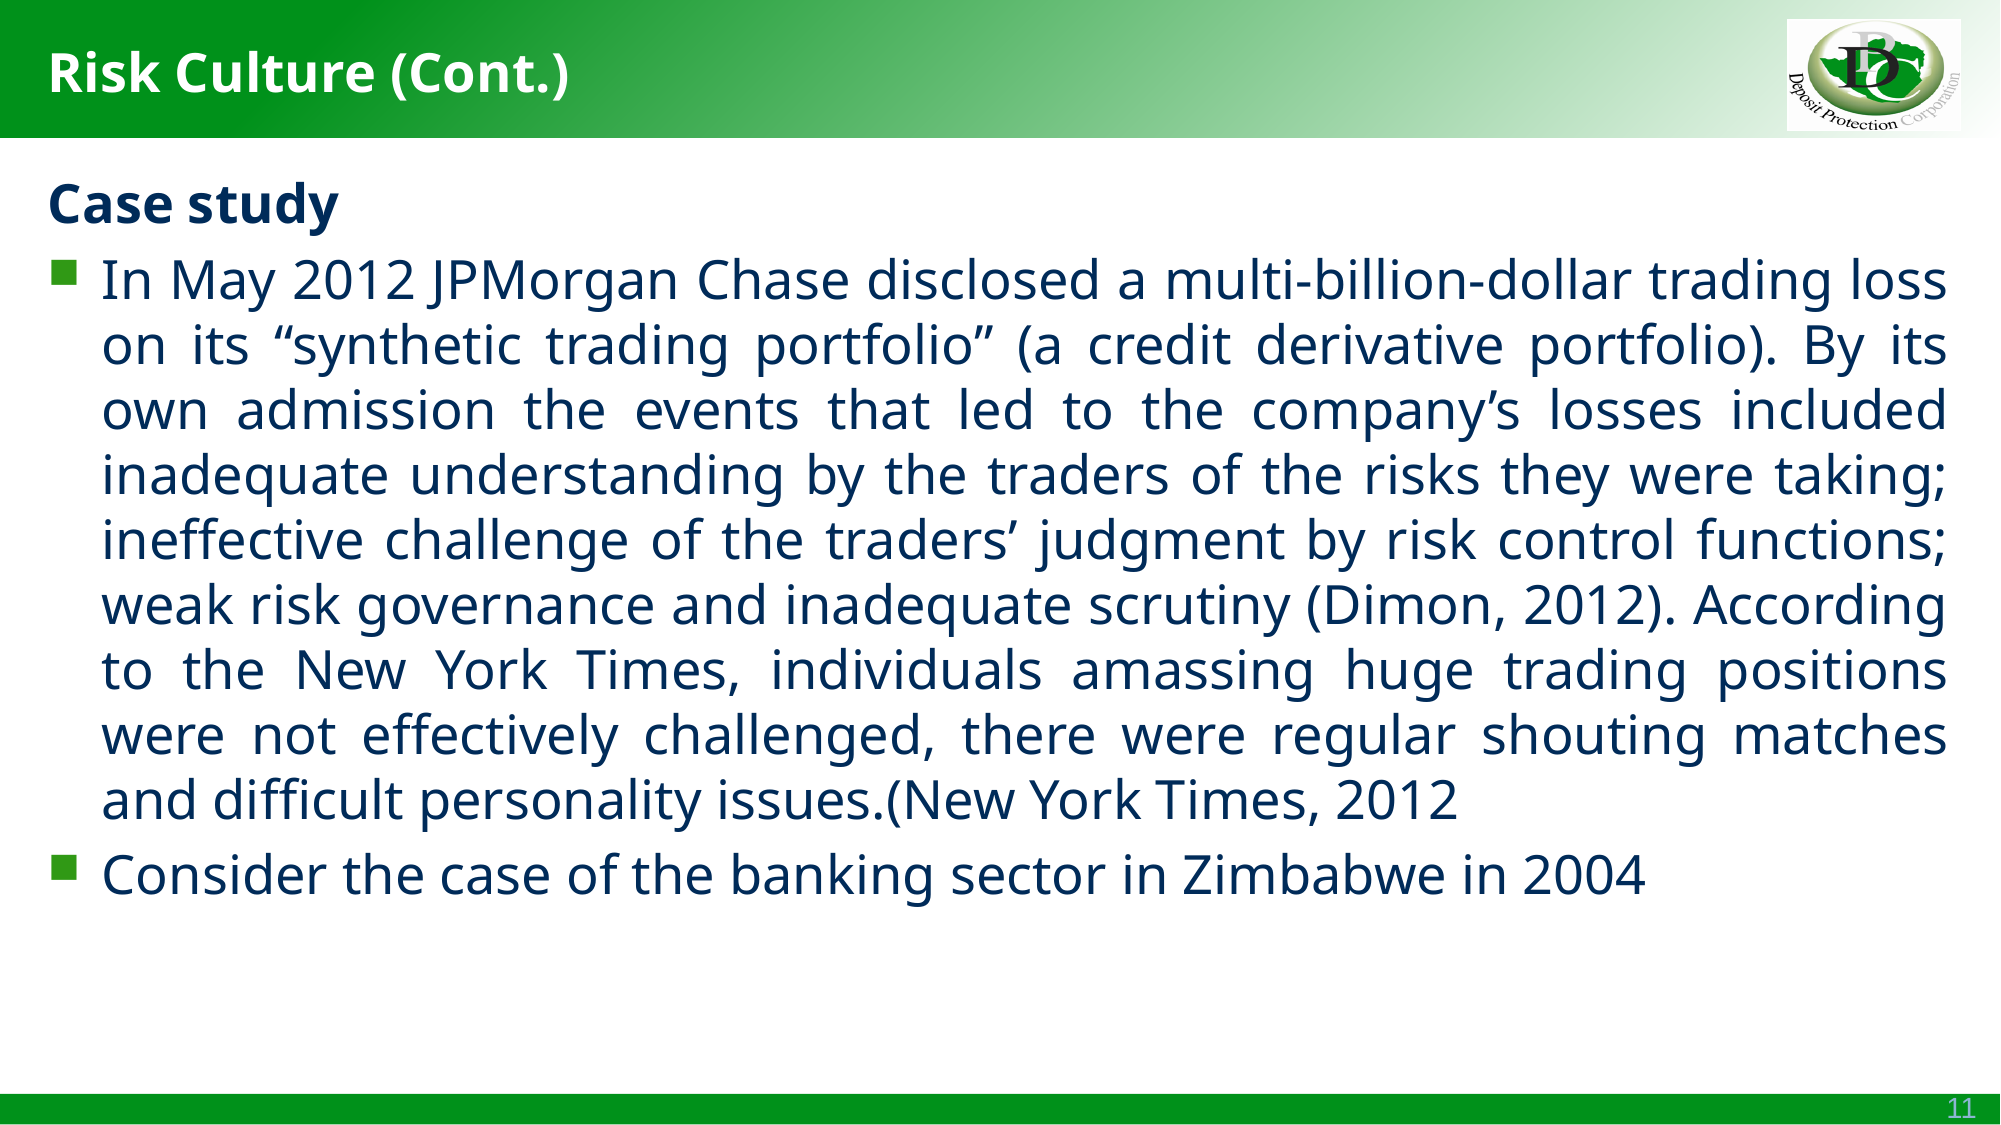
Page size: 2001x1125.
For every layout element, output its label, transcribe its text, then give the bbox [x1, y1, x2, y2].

title Risk Culture (Cont.) [33, 23, 1583, 111]
list Case study In May 2012 JPMorgan Chase disclosed a multi-billion-dollar trading loss on its “synthetic trading portfolio” (a credit derivative portfolio). By its own admission the events that led to the company’s losses included inadequate understanding by the traders of the risks they were taking; ineffective challenge of the traders’ judgment by risk control functions; weak risk governance and inadequate scrutiny (Dimon, 2012). According to the New York Times, individuals amassing huge trading positions were not effectively challenged, there were regular shouting matches and difficult personality issues.(New York Times, 2012 Consider the case of the banking sector in Zimbabwe in 2004 [33, 162, 1965, 1083]
slide_number 11 [1525, 1081, 1993, 1125]
picture [1787, 19, 1961, 131]
